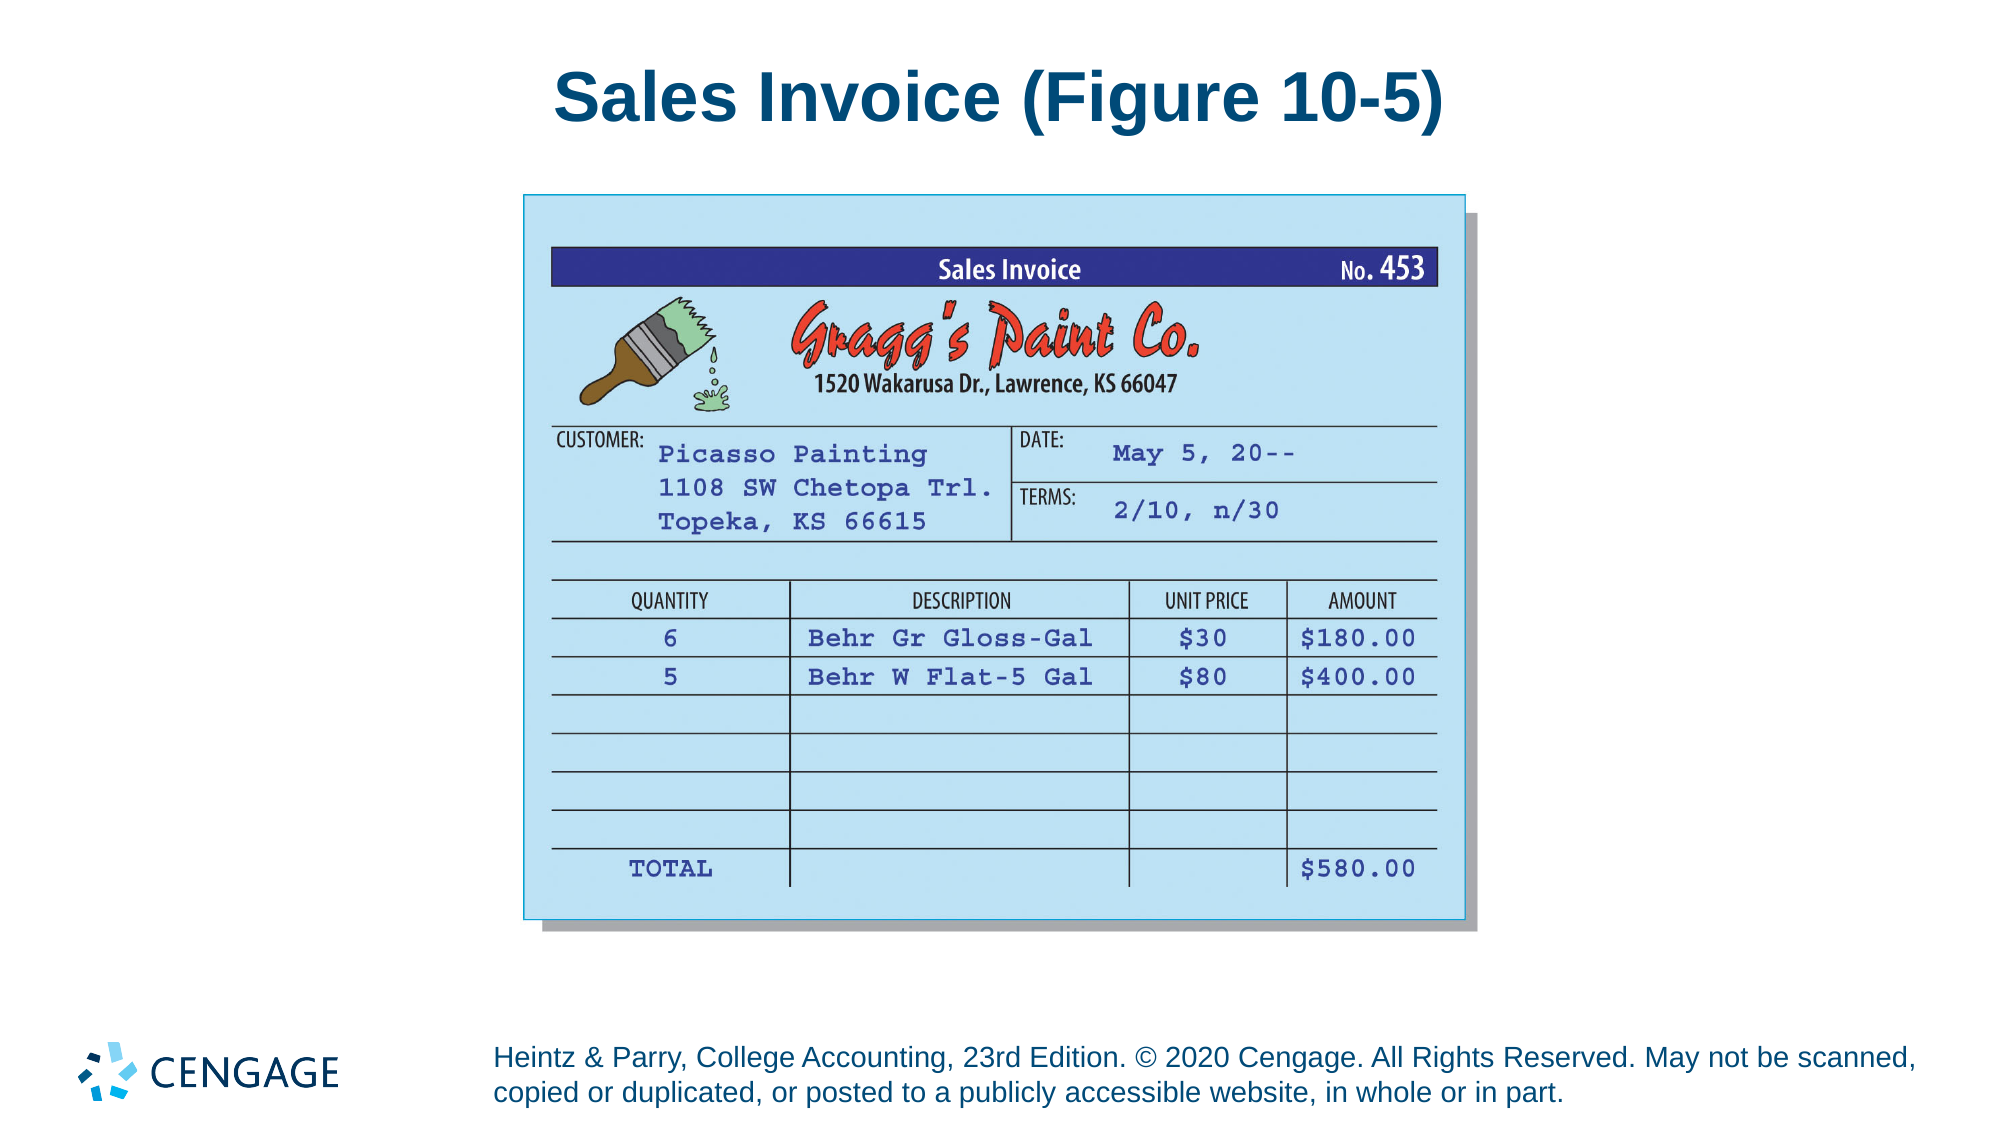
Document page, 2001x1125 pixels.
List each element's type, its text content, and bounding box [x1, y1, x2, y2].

title Sales Invoice (Figure 10-5) [137, 59, 1863, 171]
picture [78, 1042, 338, 1101]
picture [520, 191, 1480, 934]
